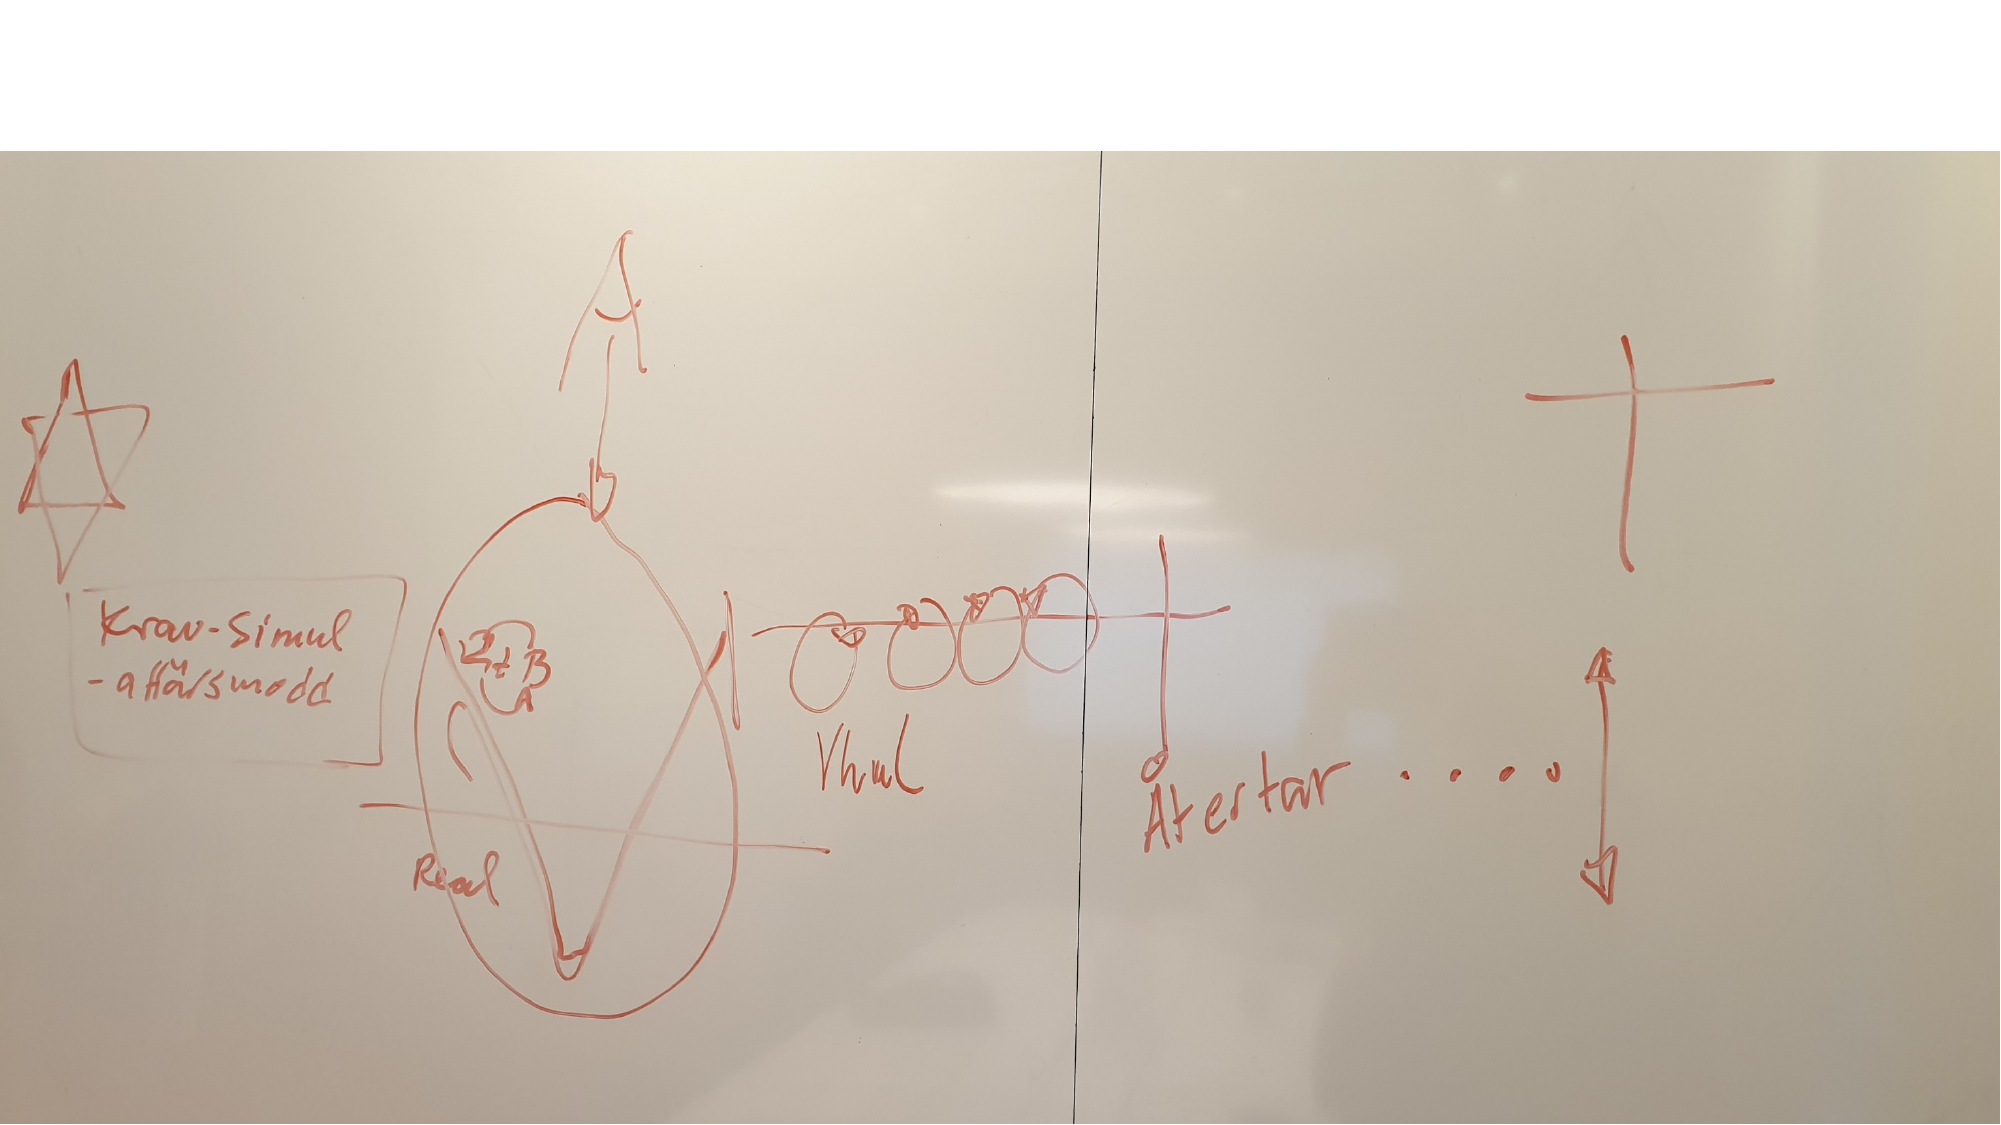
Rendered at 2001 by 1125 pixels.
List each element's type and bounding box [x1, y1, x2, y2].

list [0, 151, 2000, 1124]
